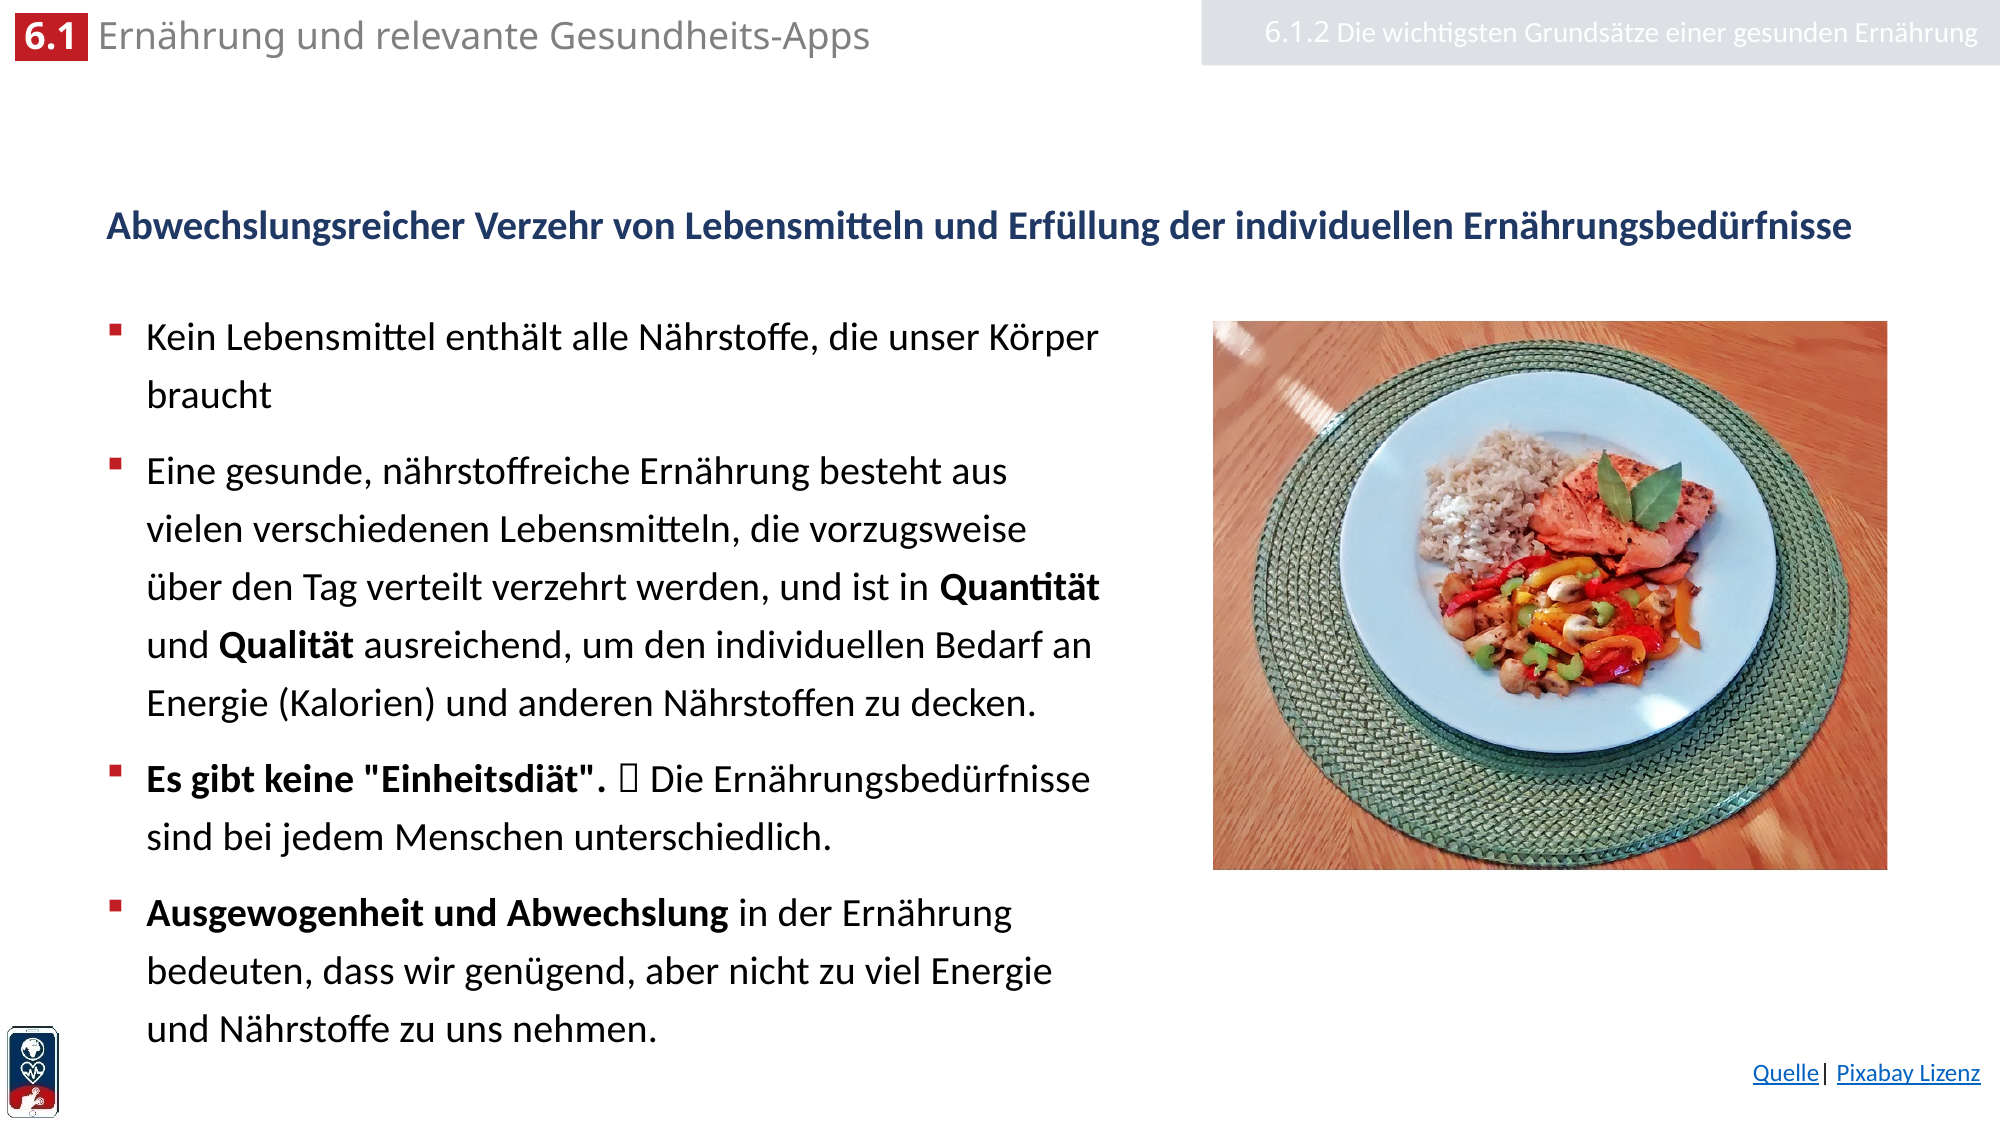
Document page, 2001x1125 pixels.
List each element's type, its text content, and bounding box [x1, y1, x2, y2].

picture [7, 1026, 59, 1118]
text_box Quelle| Pixabay Lizenz [1599, 1048, 1996, 1094]
picture [1213, 293, 1888, 905]
title Abwechslungsreicher Verzehr von Lebensmitteln und Erfüllung der individuellen Ernährungsbedürfnisse [91, 177, 1906, 277]
text_box 6.1.2 Die wichtigsten Grundsätze einer gesunden Ernährung [1201, 0, 2000, 66]
list Kein Lebensmittel enthält alle Nährstoffe, die unser Körper braucht Eine gesunde, nährstoffreiche Ernährung besteht aus vielen verschiedenen Lebensmitteln, die vorzugsweise über den Tag verteilt verzehrt werden, und ist in Quantität und Qualität ausreichend, um den individuellen Bedarf an Energie (Kalorien) und anderen Nährstoffen zu decken. Es gibt keine "Einheitsdiät".  Die Ernährungsbedürfnisse sind bei jedem Menschen unterschiedlich. Ausgewogenheit und Abwechslung in der Ernährung bedeuten, dass wir genügend, aber nicht zu viel Energie und Nährstoffe zu uns nehmen. [91, 293, 1118, 1083]
